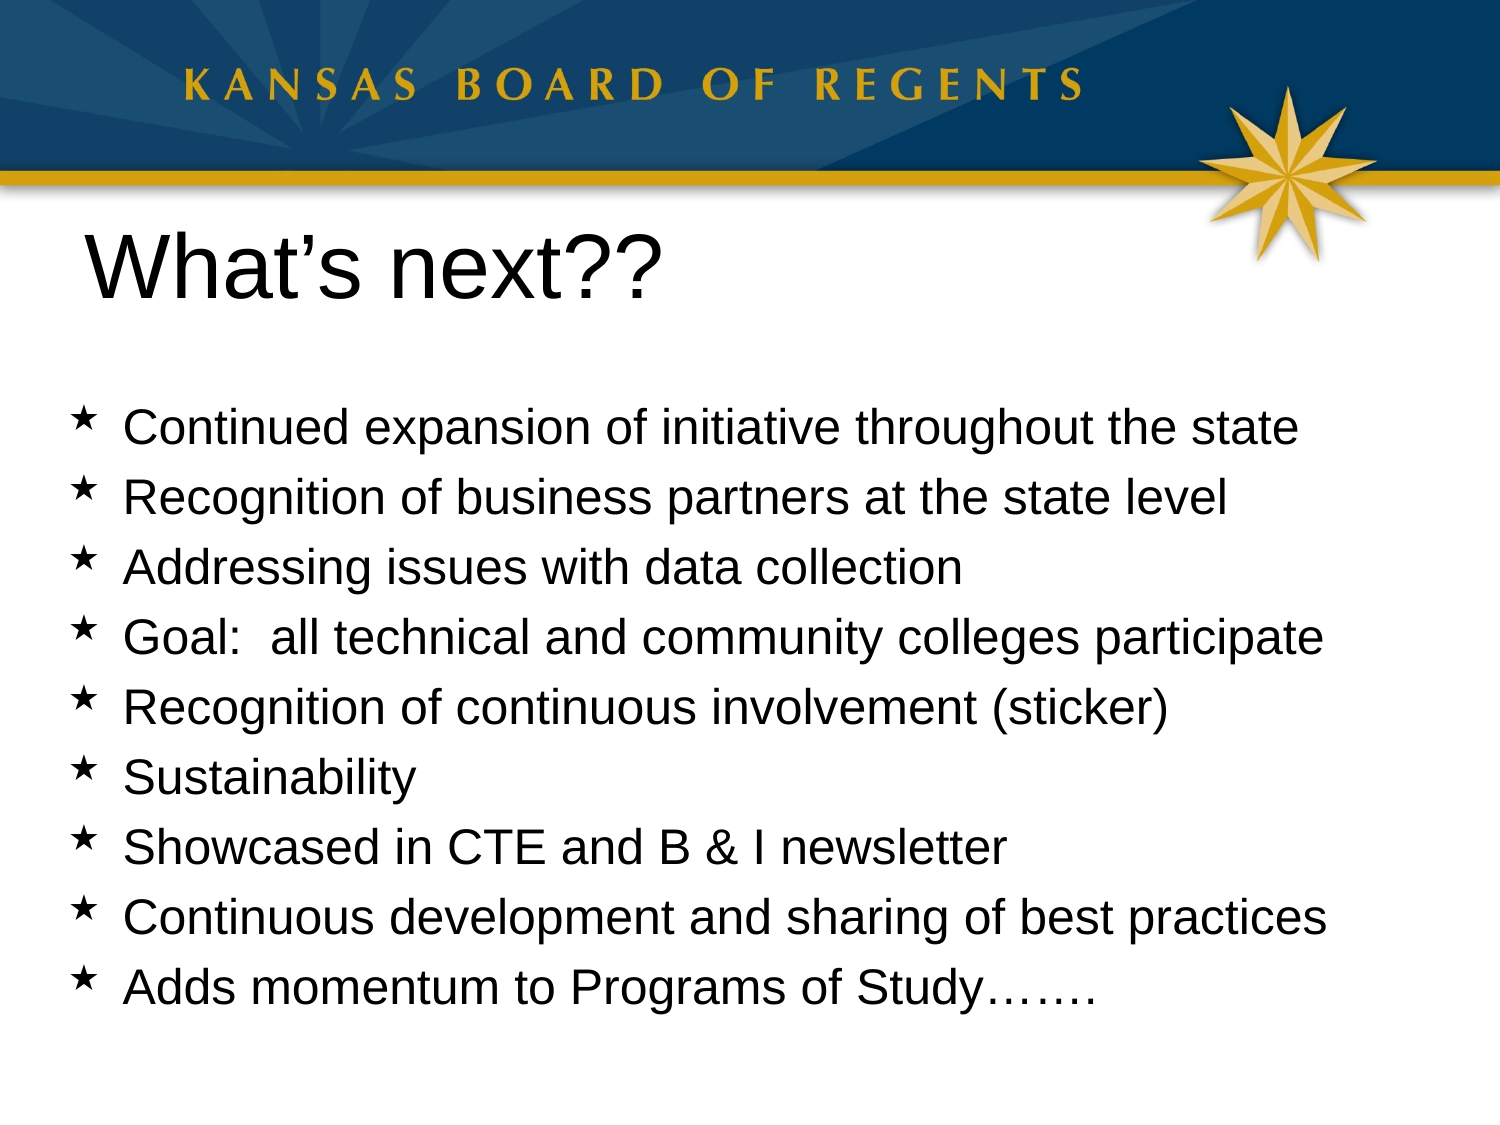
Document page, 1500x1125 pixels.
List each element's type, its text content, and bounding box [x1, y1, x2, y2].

text_box Continued expansion of initiative throughout the state Recognition of business partners at the state level Addressing issues with data collection Goal: all technical and community colleges participate Recognition of continuous involvement (sticker) Sustainability Showcased in CTE and B & I newsletter Continuous development and sharing of best practices Adds momentum to Programs of Study……. [51, 386, 1439, 1125]
text_box What’s next?? [70, 199, 1421, 386]
picture [0, 0, 1500, 1125]
